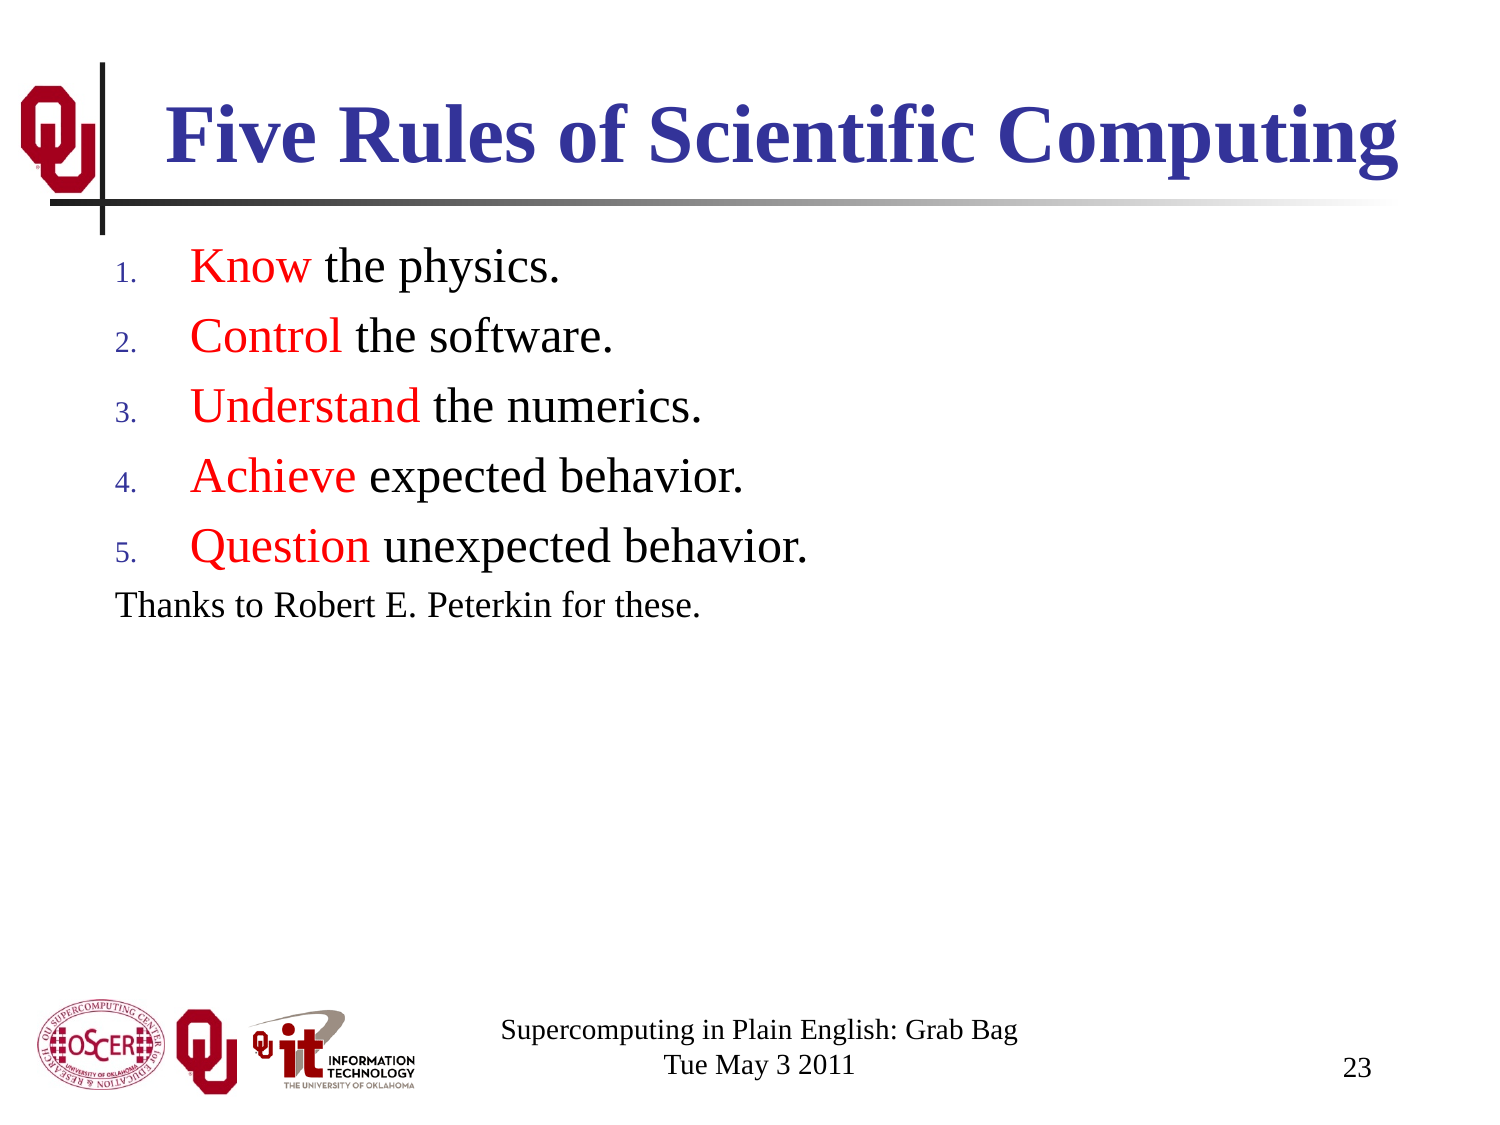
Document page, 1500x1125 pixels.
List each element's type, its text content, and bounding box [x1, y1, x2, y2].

footer Supercomputing in Plain English: Grab Bag Tue May 3 2011 [431, 1012, 1088, 1088]
picture [37, 999, 165, 1090]
slide_number 23 [1174, 1015, 1388, 1091]
list Know the physics. Control the software. Understand the numerics. Achieve expected behavior. Question unexpected behavior. Thanks to Robert E. Peterkin for these. [99, 224, 1401, 988]
picture [174, 999, 425, 1099]
title Five Rules of Scientific Computing [124, 74, 1442, 187]
picture [18, 83, 97, 196]
